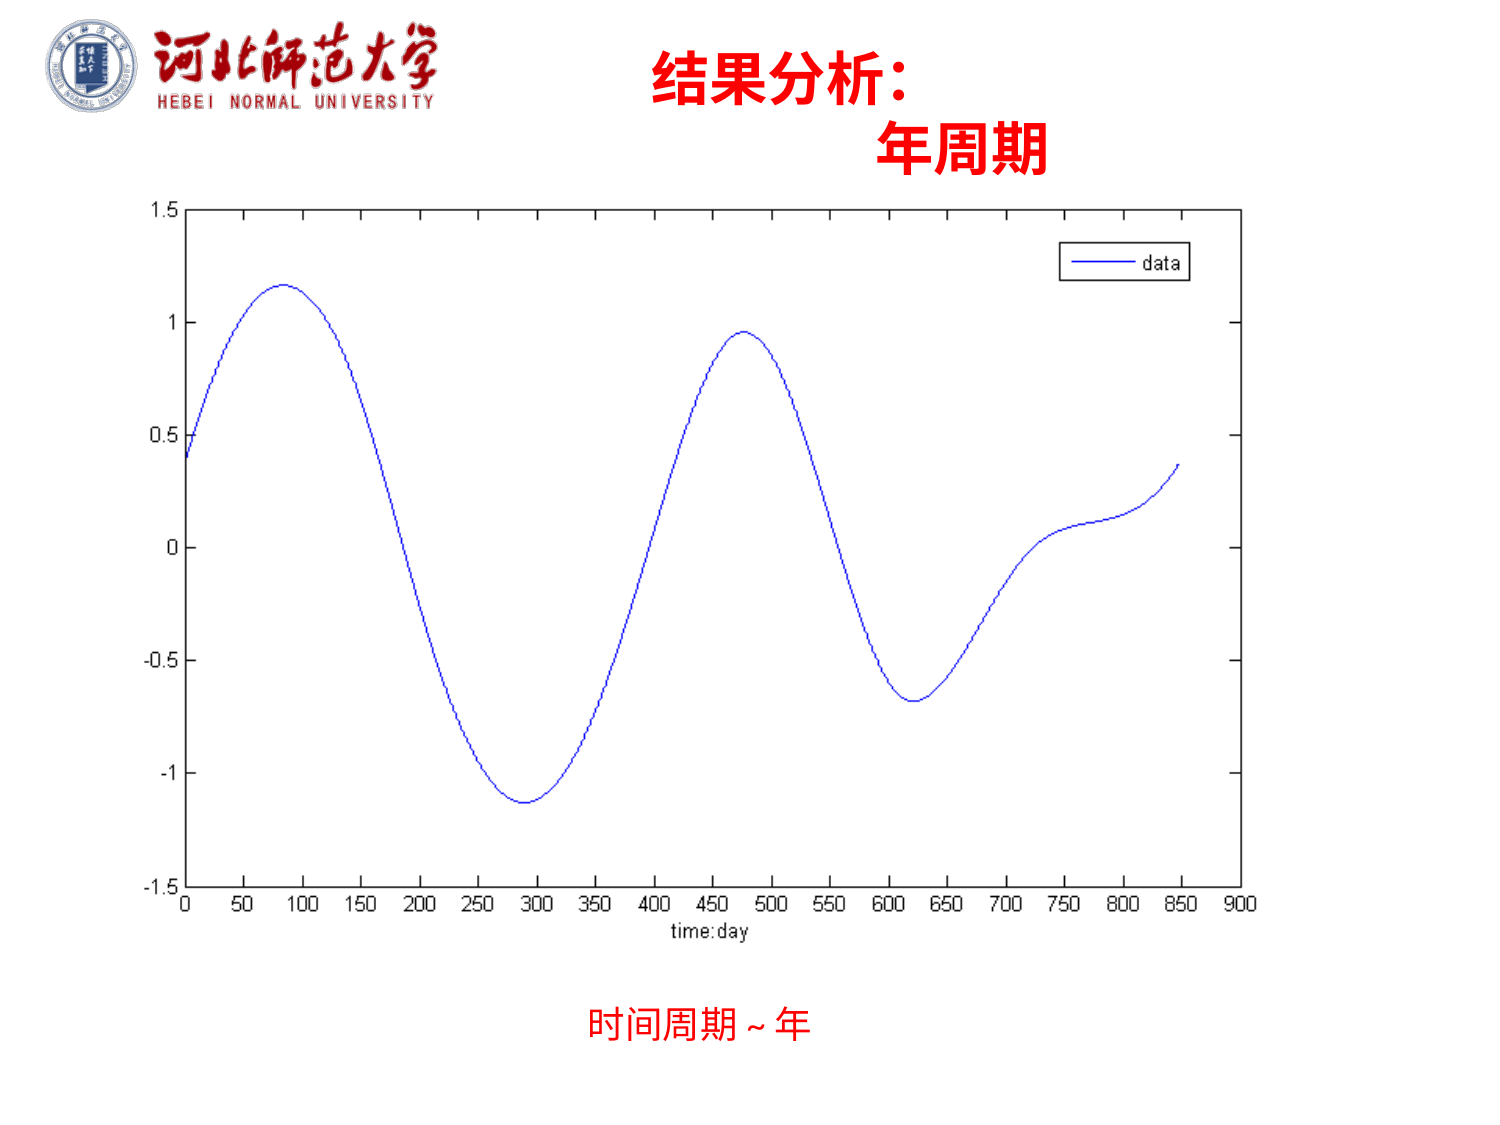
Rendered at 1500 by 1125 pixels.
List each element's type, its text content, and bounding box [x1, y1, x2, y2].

text_box 时间周期~年 [363, 994, 1037, 1054]
text_box 结果分析： 年周期 [468, 35, 1125, 174]
picture [93, 175, 1287, 969]
picture [29, 0, 452, 114]
